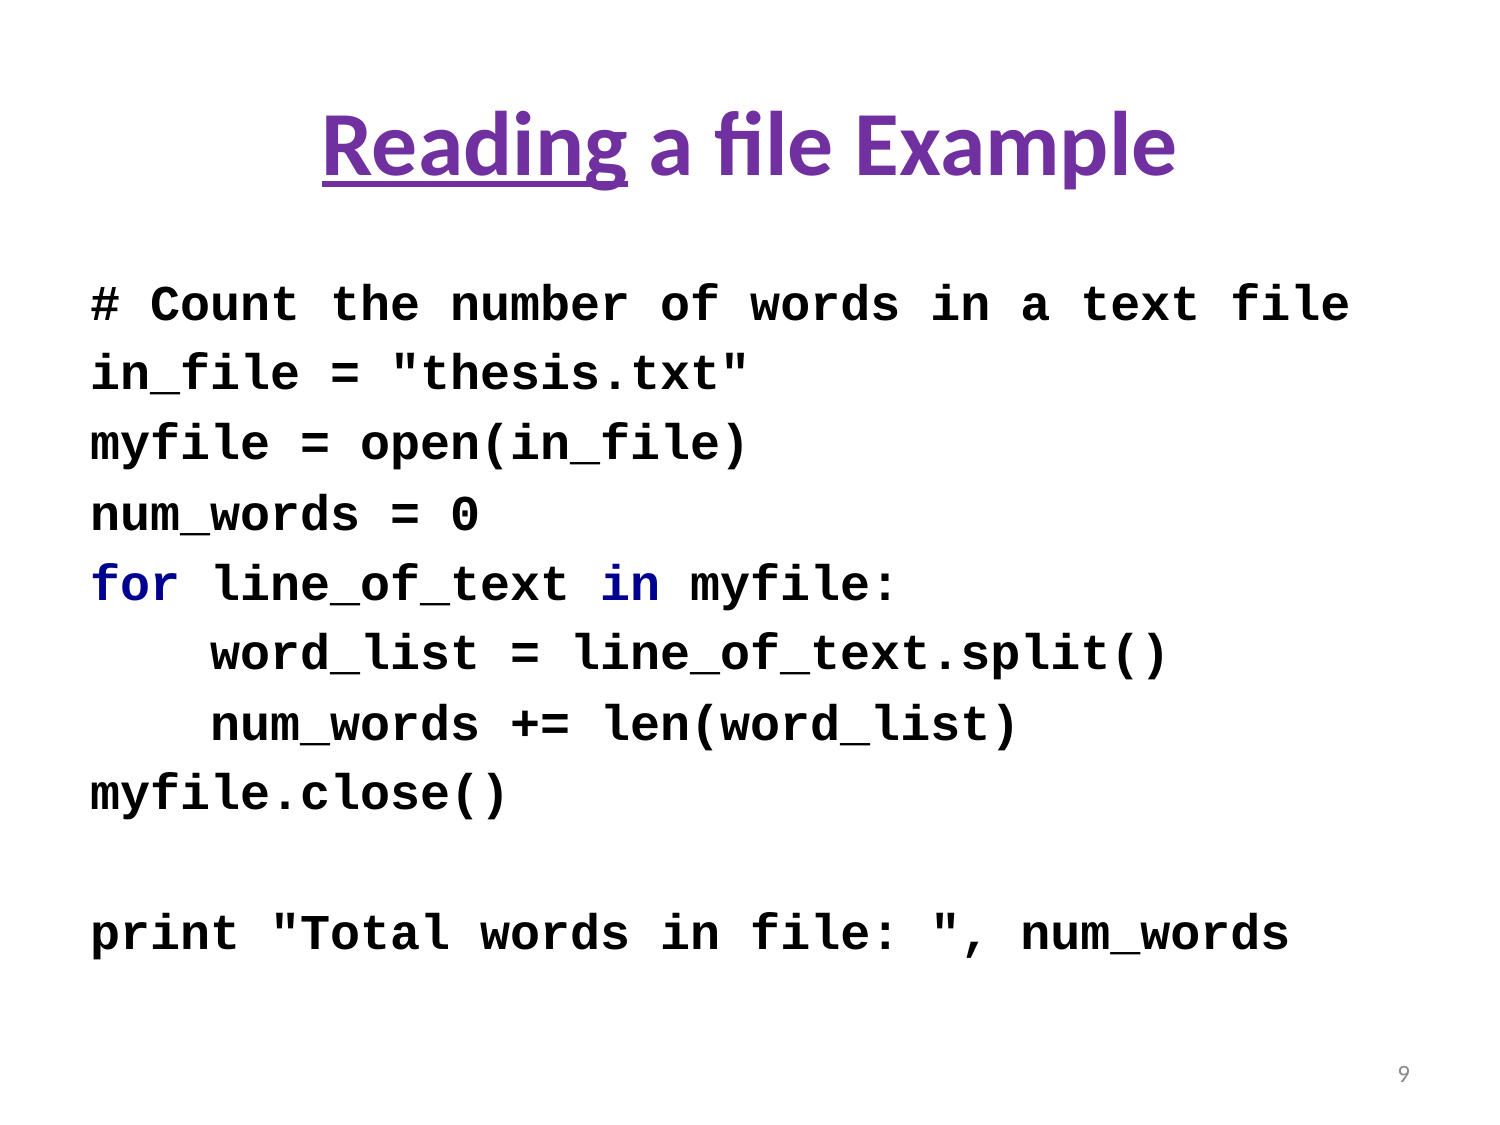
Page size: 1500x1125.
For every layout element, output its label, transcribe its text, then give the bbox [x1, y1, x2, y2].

slide_number 9 [1074, 1042, 1425, 1103]
list # Count the number of words in a text file in_file = "thesis.txt" myfile = open(in_file) num_words = 0 for line_of_text in myfile: word_list = line_of_text.split() num_words += len(word_list) myfile.close() print "Total words in file: ", num_words [75, 262, 1488, 1005]
title Reading a file Example [75, 45, 1425, 233]
